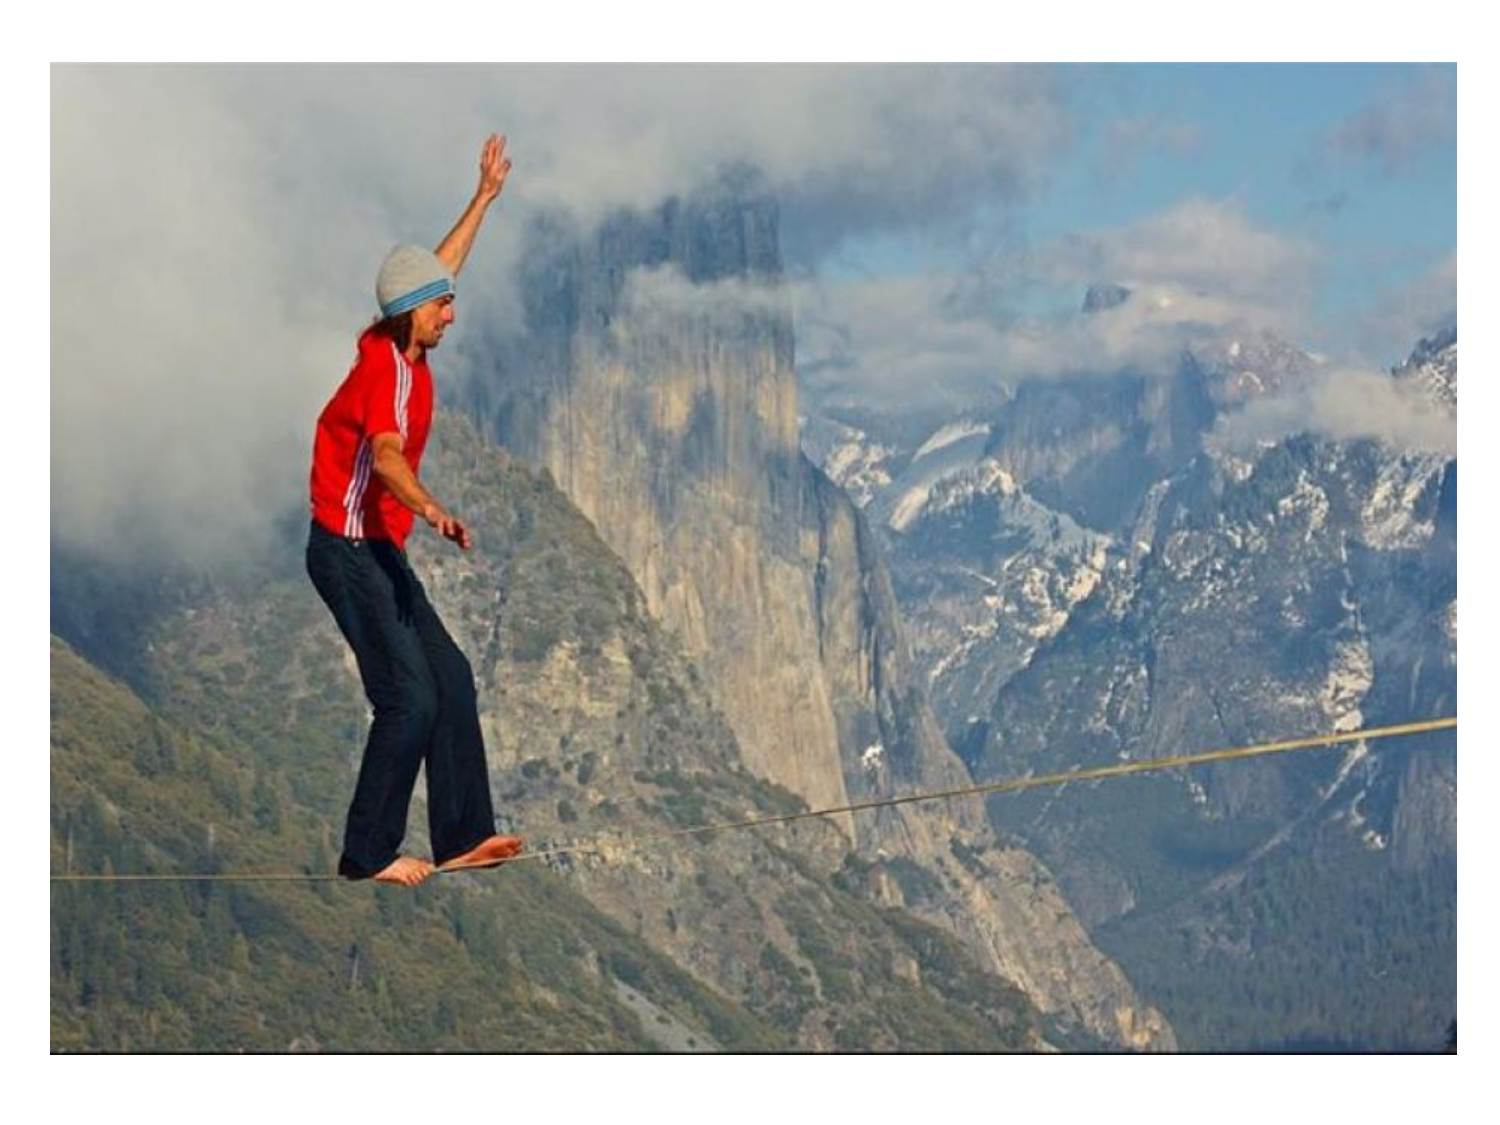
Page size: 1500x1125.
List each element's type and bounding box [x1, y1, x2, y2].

picture [49, 62, 1457, 1055]
